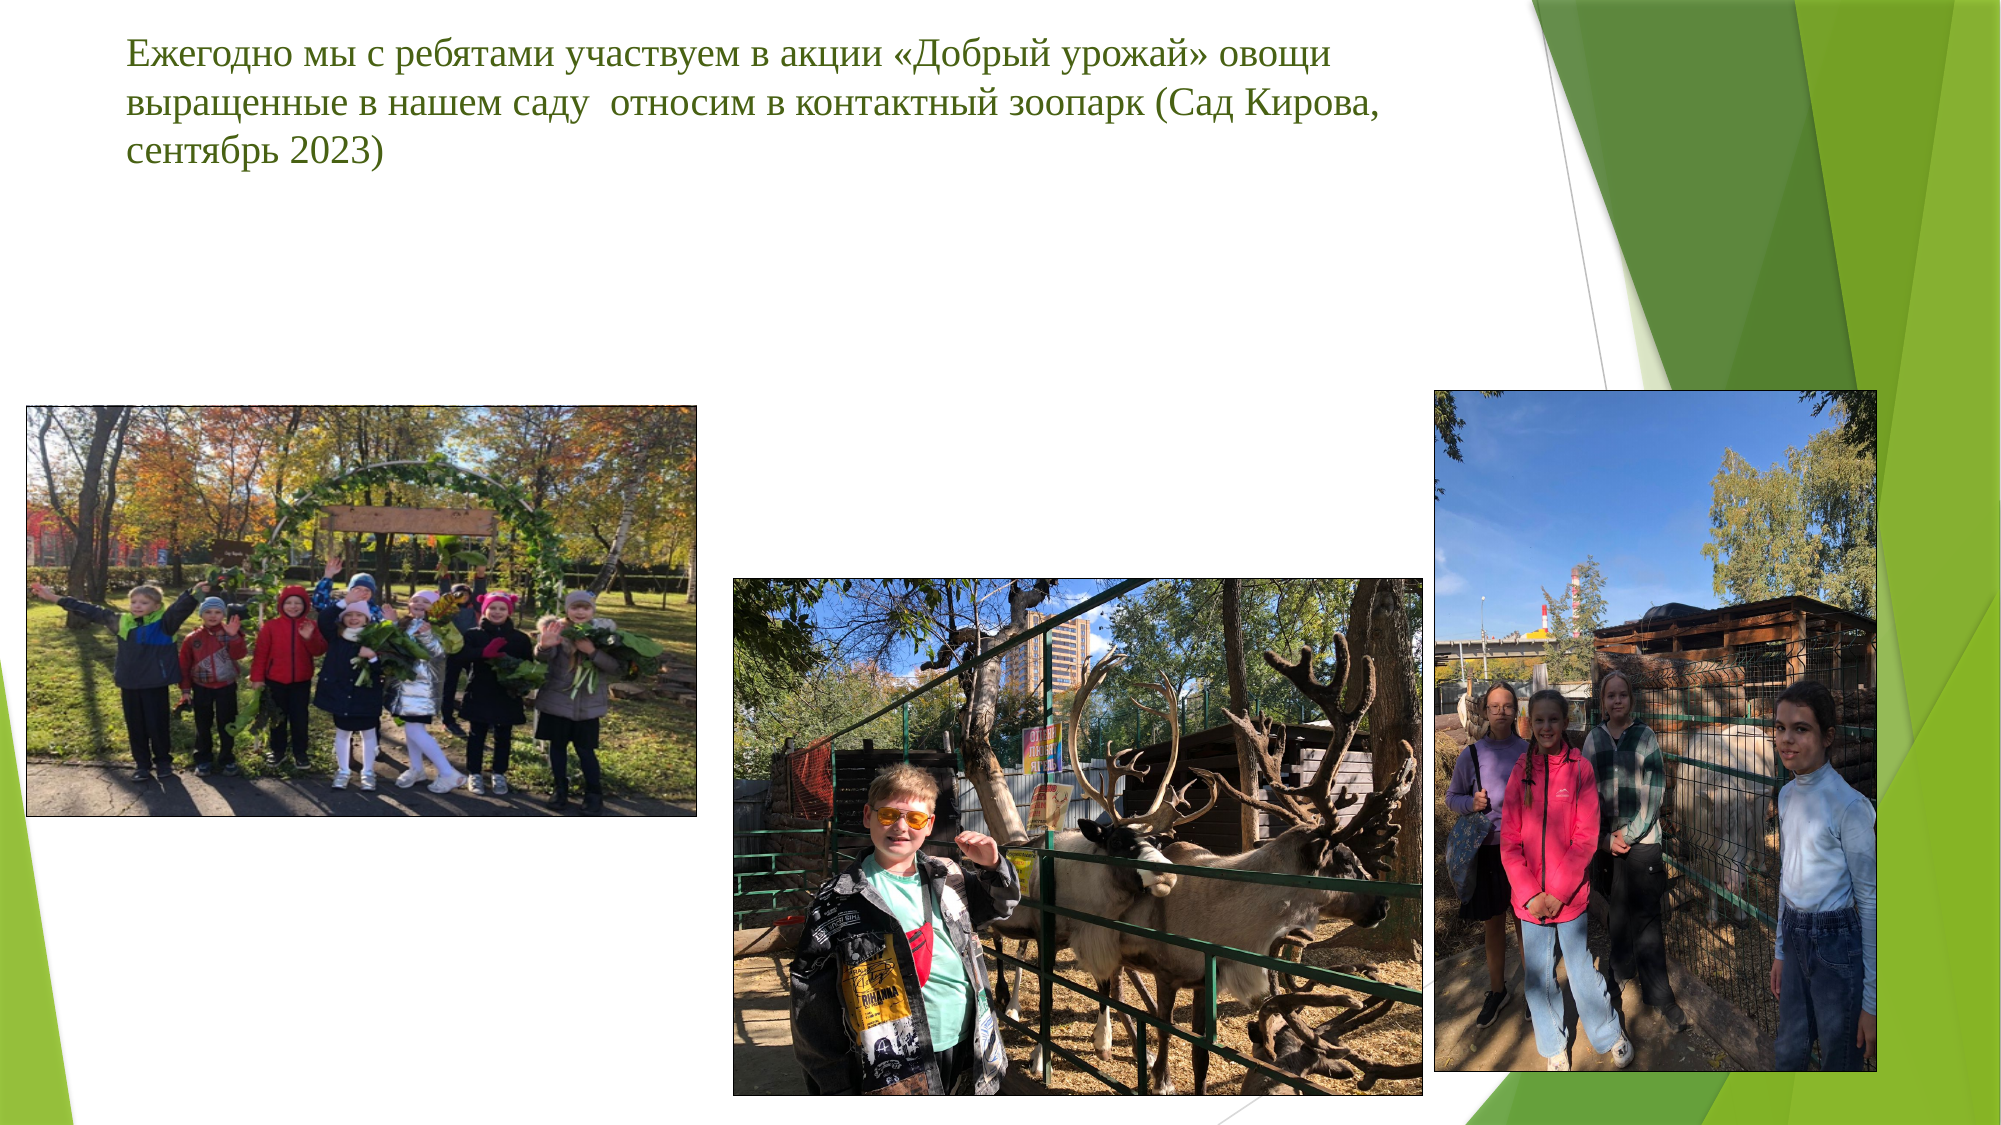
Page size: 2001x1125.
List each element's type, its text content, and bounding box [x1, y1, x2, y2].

title Ежегодно мы с ребятами участвуем в акции «Добрый урожай» овощи выращенные в нашем саду относим в контактный зоопарк (Сад Кирова, сентябрь 2023) [111, 0, 1503, 182]
picture [1434, 389, 1877, 1072]
picture [733, 578, 1423, 1096]
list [25, 405, 698, 817]
